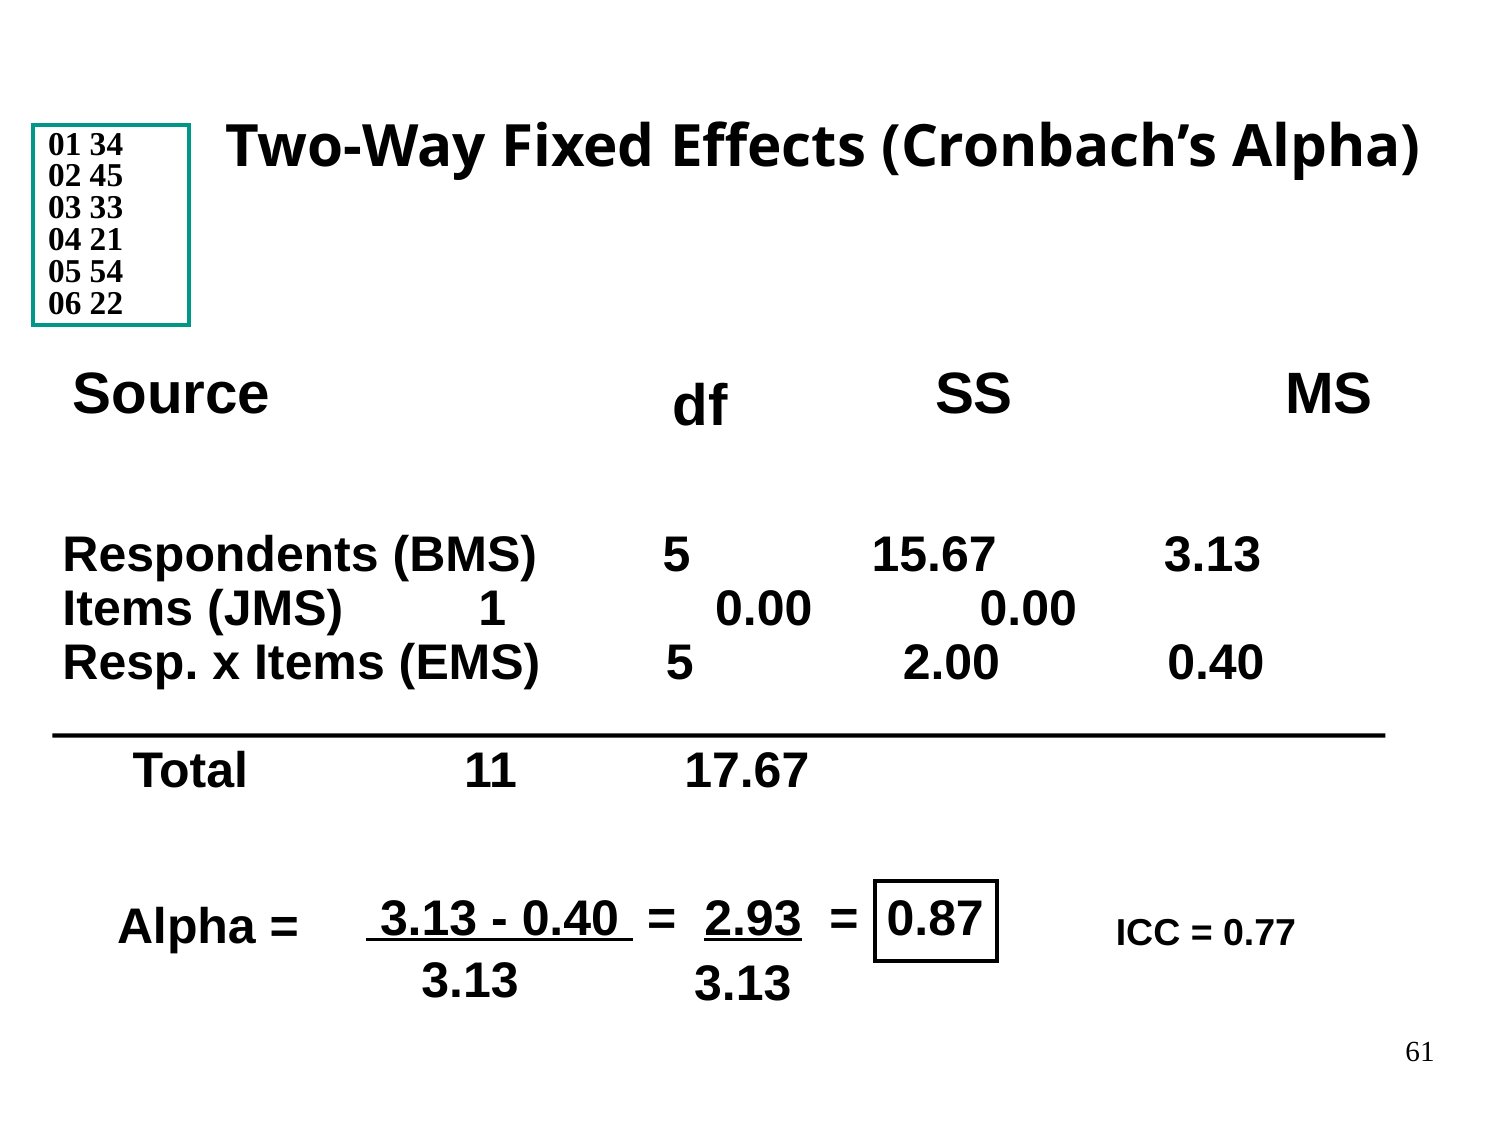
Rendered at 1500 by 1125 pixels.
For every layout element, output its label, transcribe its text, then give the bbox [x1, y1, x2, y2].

text_box Alpha = [106, 897, 310, 959]
text_box Source [62, 360, 291, 430]
text_box 3.13 [641, 954, 822, 1016]
text_box 3.13 - 0.40 = 2.93 = 0.87 [341, 889, 874, 951]
slide_number 61 [1209, 1024, 1451, 1103]
text_box df [662, 372, 775, 443]
text_box 01 34 02 45 03 33 04 21 05 54 06 22 [33, 125, 189, 325]
text_box Respondents (BMS) 5 15.67 3.13 Items (JMS) 1 0.00 0.00 Resp. x Items (EMS) 5 2.00 0.40 Total 11 17.67 [52, 335, 1412, 803]
text_box 3.13 [411, 952, 568, 1013]
text_box SS [924, 360, 1050, 430]
text_box ICC = 0.77 [1101, 900, 1312, 961]
text_box MS [1274, 360, 1500, 430]
text_box Two-Way Fixed Effects (Cronbach’s Alpha) [0, 97, 1500, 188]
text_box [874, 880, 997, 962]
